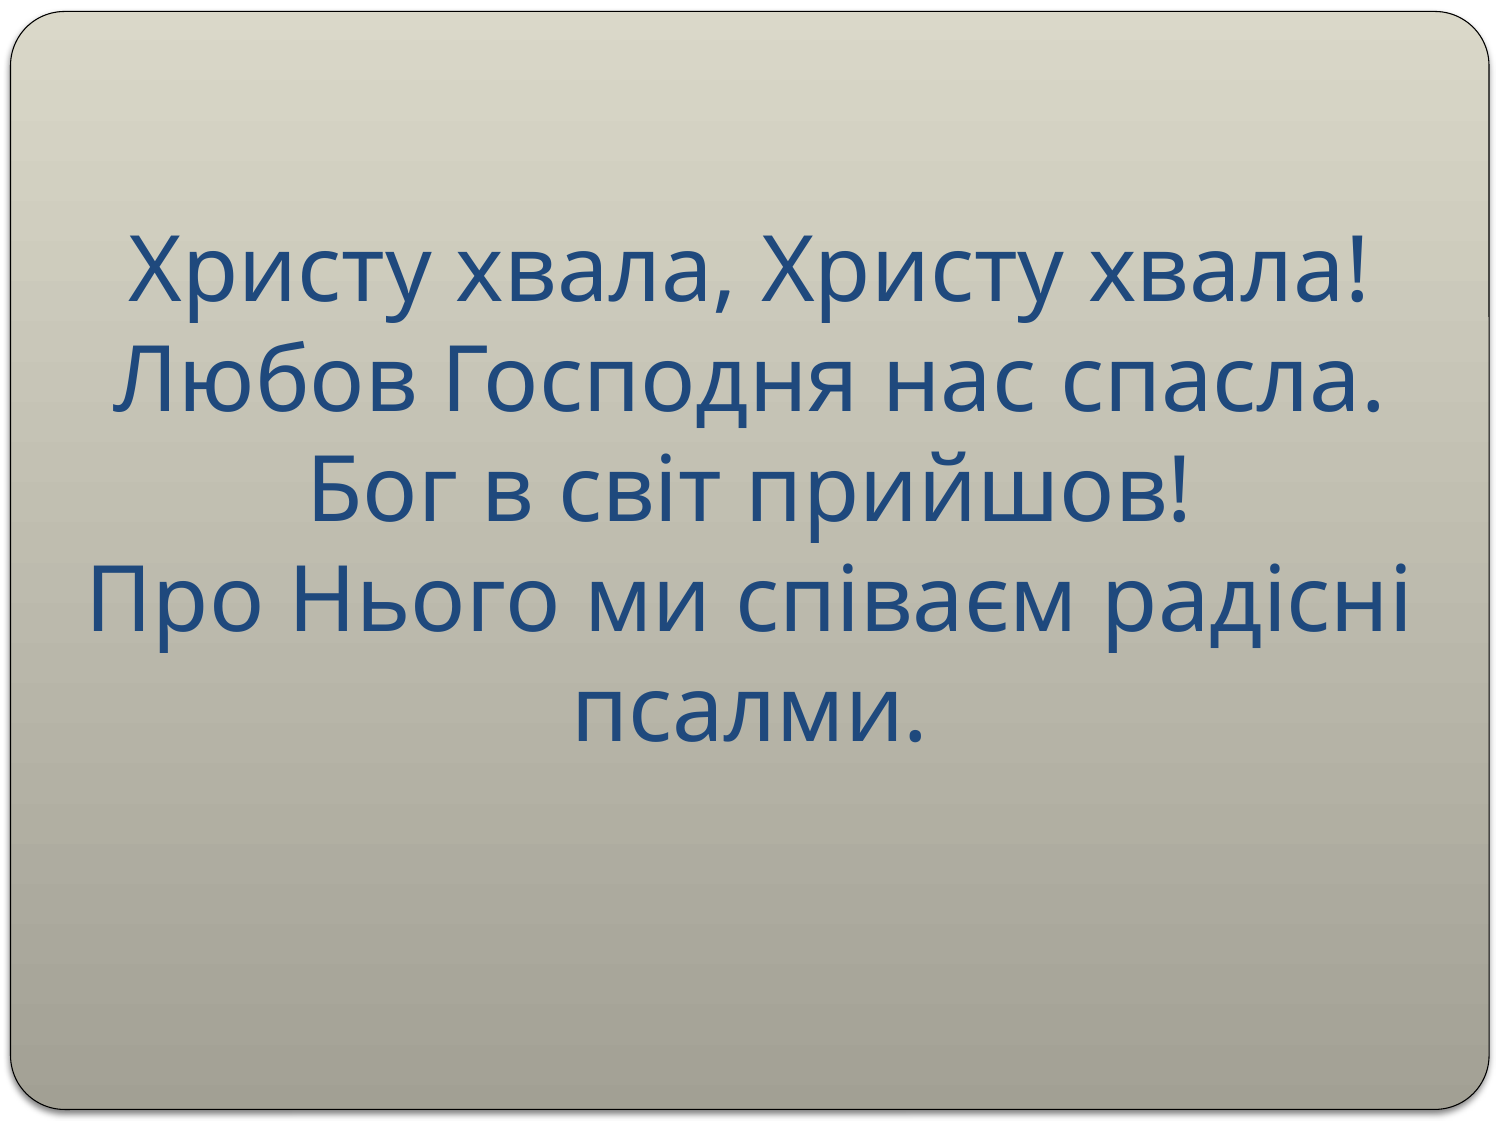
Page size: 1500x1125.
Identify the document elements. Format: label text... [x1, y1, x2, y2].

title Христу хвала, Христу хвала! Любов Господня нас спасла. Бог в світ прийшов! Про Нього ми співаєм радісні псалми. [0, 112, 1500, 775]
